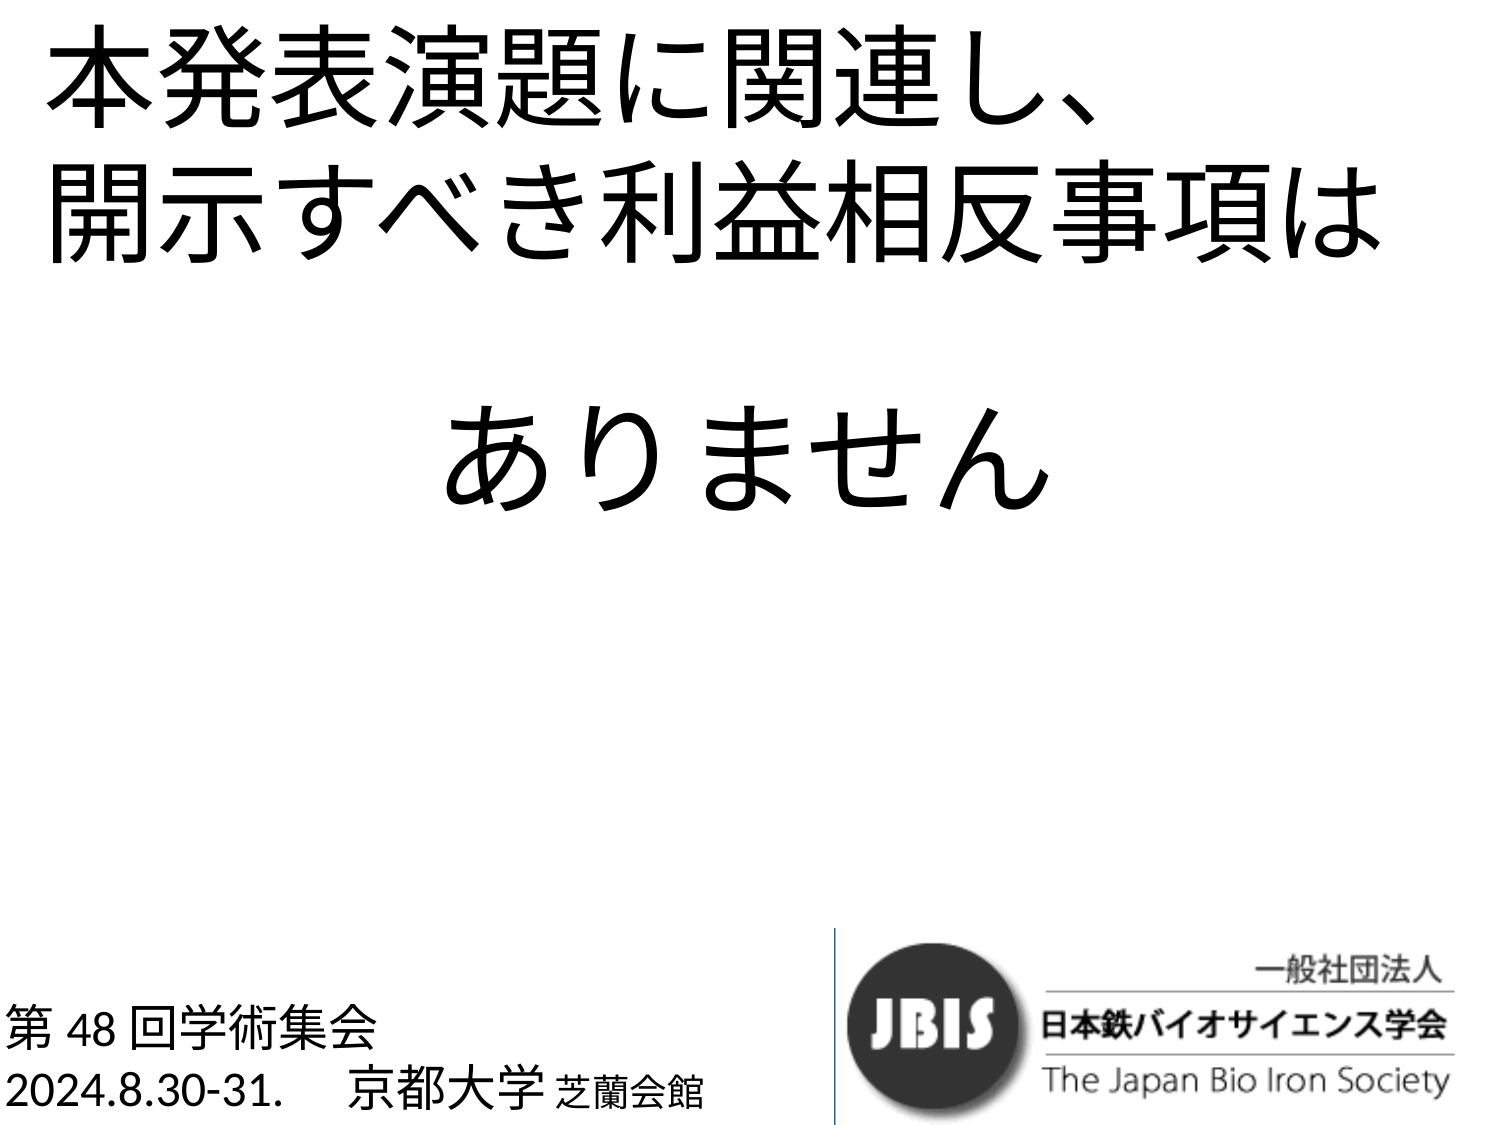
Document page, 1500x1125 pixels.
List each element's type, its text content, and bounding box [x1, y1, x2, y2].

picture [834, 928, 1463, 1125]
text_box 第48回学術集会 2024.8.30-31. 京都大学 芝蘭会館 [0, 988, 720, 1124]
text_box ありません [419, 373, 1070, 539]
text_box 本発表演題に関連し、 開示すべき利益相反事項は [29, 0, 1401, 285]
